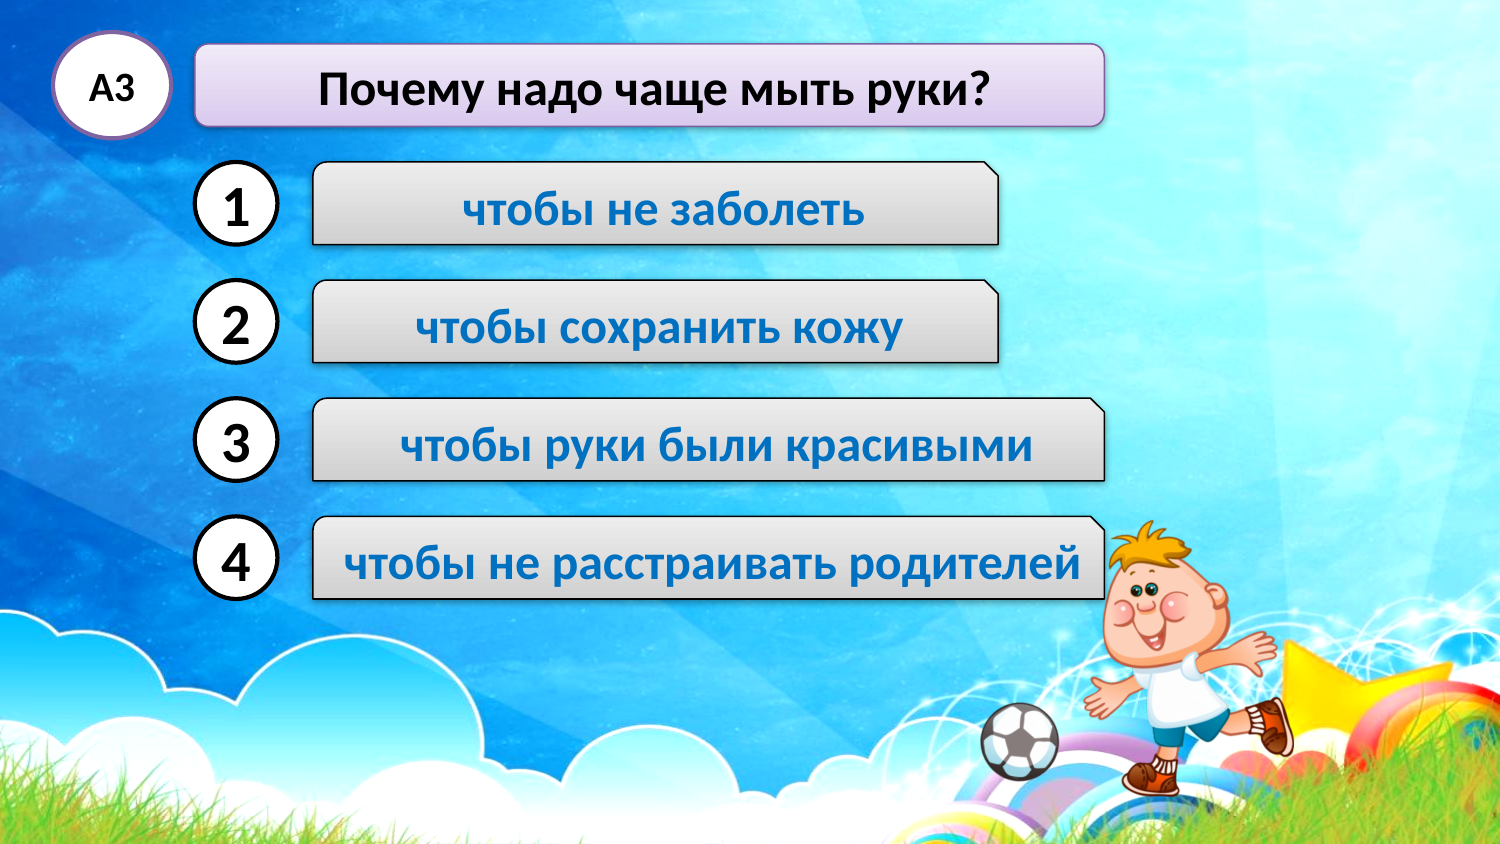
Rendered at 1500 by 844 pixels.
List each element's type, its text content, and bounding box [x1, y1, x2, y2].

text_box чтобы не заболеть [312, 161, 999, 246]
picture [973, 504, 1317, 822]
text_box А3 [50, 29, 174, 141]
text_box чтобы не расстраивать родителей [312, 515, 1106, 600]
text_box чтобы сохранить кожу [312, 279, 999, 364]
text_box 3 [192, 396, 280, 483]
text_box Почему надо чаще мыть руки? [193, 43, 1106, 128]
text_box 4 [192, 514, 280, 602]
text_box 2 [192, 277, 280, 365]
text_box 1 [192, 159, 280, 247]
text_box чтобы руки были красивыми [312, 397, 1106, 482]
